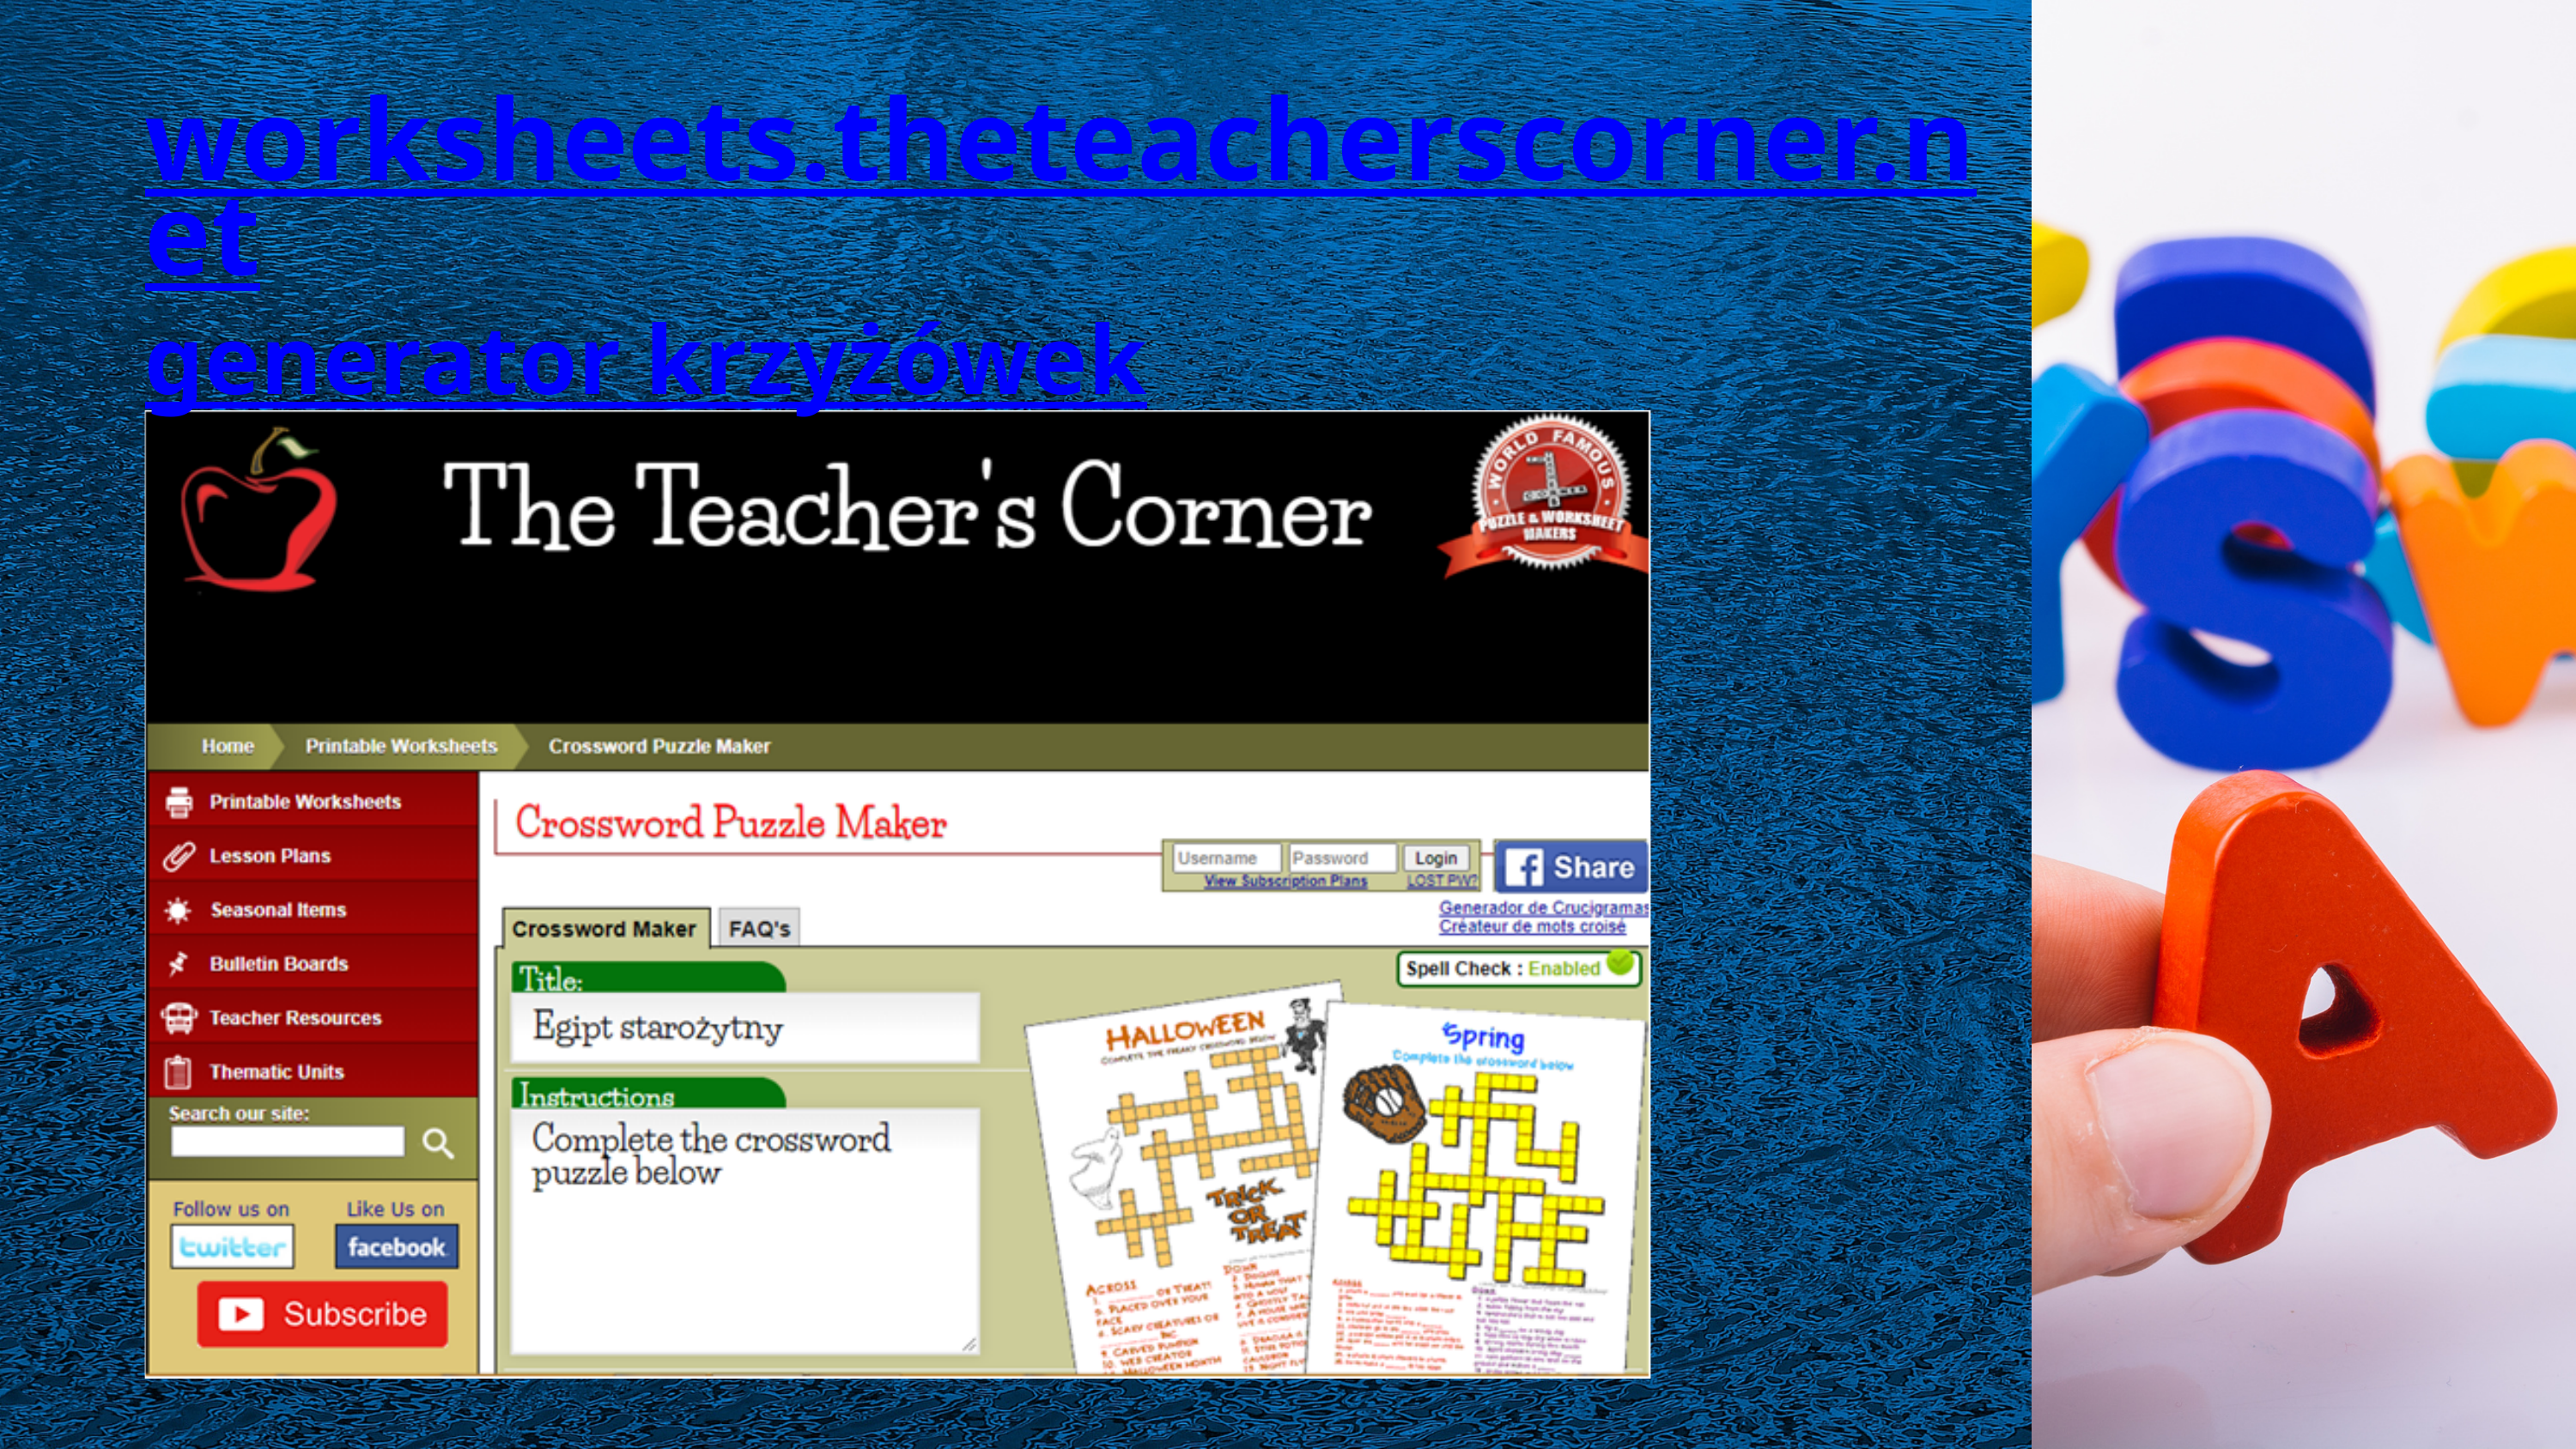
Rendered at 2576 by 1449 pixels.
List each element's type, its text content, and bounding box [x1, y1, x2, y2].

text_box [2032, 0, 2576, 1449]
text_box [144, 410, 1651, 1379]
text_box [0, 0, 2032, 1449]
text_box worksheets.theteacherscorner.net generator krzyżówek [144, 85, 2032, 335]
